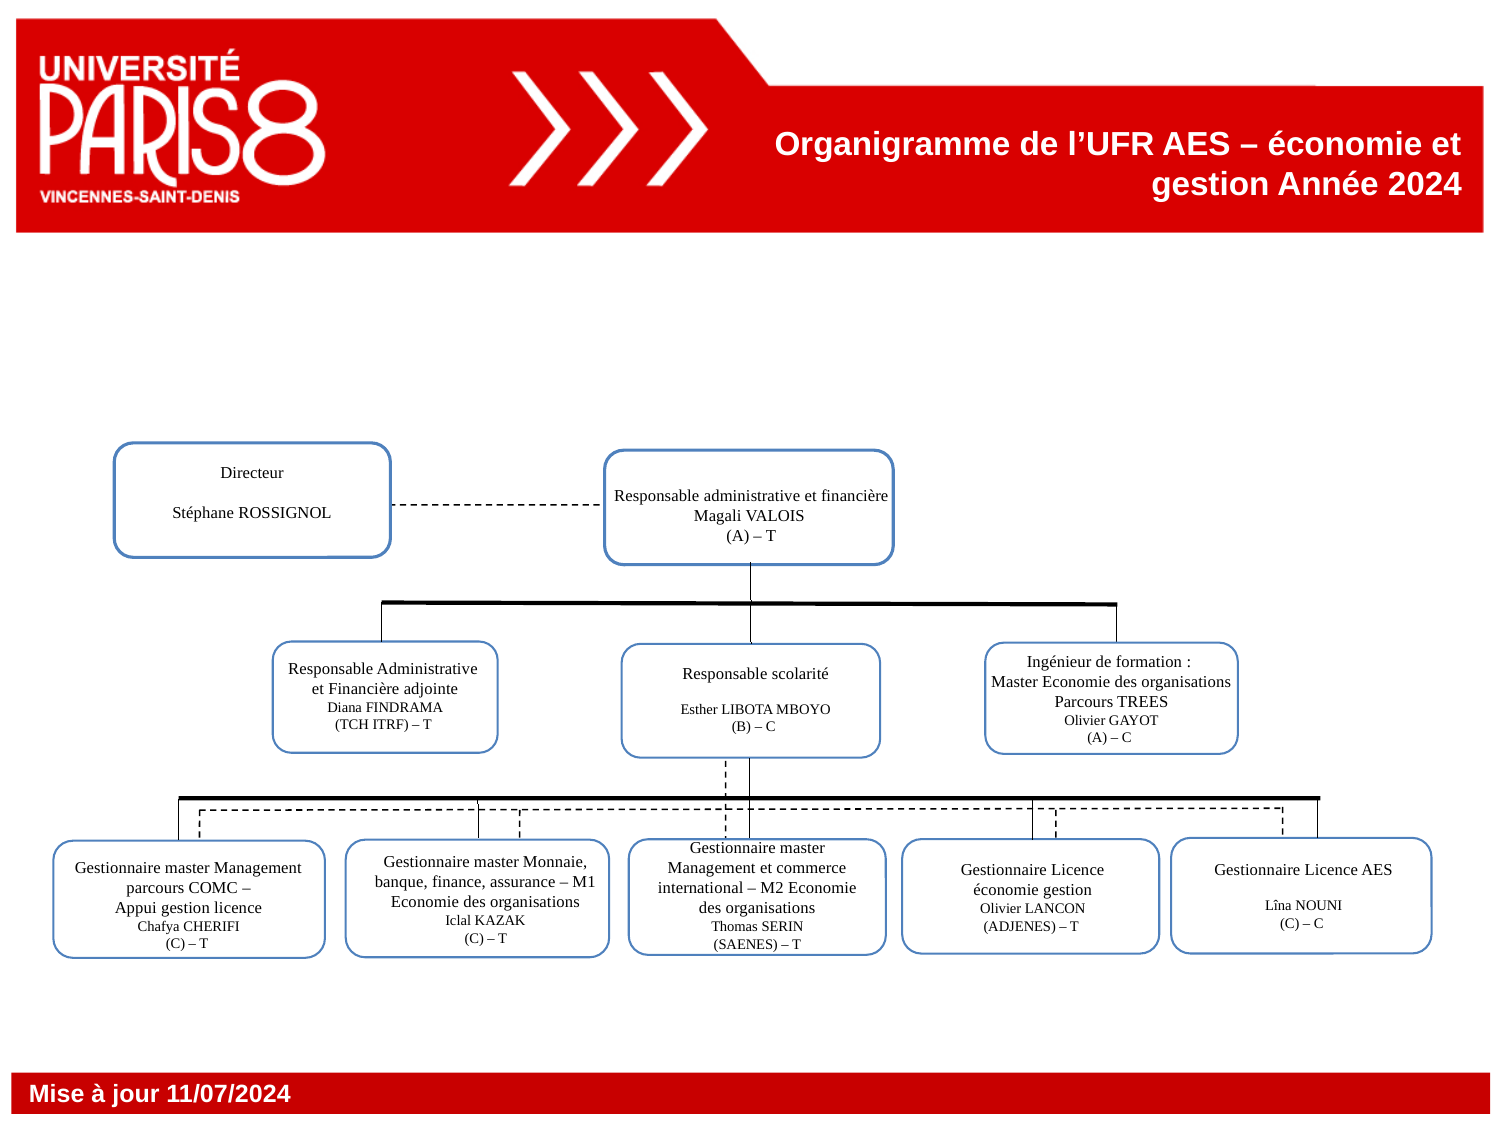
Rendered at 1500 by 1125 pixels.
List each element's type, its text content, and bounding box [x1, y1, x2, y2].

text_box [275, 641, 495, 650]
text_box [604, 450, 894, 477]
text_box [605, 552, 893, 565]
text_box Gestionnaire Licence économie gestion Olivier LANCON (ADJENES) – T [919, 851, 1147, 942]
text_box Ingénieur de formation : Master Economie des organisations Parcours TREES Olivier GAYOT (A) – C [985, 642, 1238, 754]
text_box [345, 844, 353, 953]
text_box Responsable administrative et financière Magali VALOIS (A) – T [598, 477, 905, 552]
text_box Gestionnaire master Management et commerce international – M2 Economie des organisations Thomas SERIN (SAENES) – T [630, 829, 884, 977]
text_box Responsable scolarité Esther LIBOTA MBOYO (B) – C [627, 655, 884, 760]
text_box Gestionnaire master Monnaie, banque, finance, assurance – M1 Economie des organisations Iclal KAZAK (C) – T [353, 843, 618, 971]
text_box Gestionnaire Licence AES Lîna NOUNI (C) – C [1180, 851, 1428, 939]
text_box [273, 740, 497, 753]
text_box Directeur Stéphane ROSSIGNOL [150, 454, 355, 567]
text_box [57, 840, 322, 849]
picture [0, 1, 1500, 234]
text_box [621, 643, 879, 752]
text_box [114, 442, 391, 558]
text_box Organigramme de l’UFR AES – économie et gestion Année 2024 [759, 114, 1477, 177]
text_box Responsable Administrative et Financière adjointe Diana FINDRAMA (TCH ITRF) – T [269, 650, 502, 740]
text_box Gestionnaire master Management parcours COMC – Appui gestion licence Chafya CHERIFI (C) – T [51, 849, 326, 977]
text_box [1171, 837, 1432, 954]
text_box [354, 839, 601, 843]
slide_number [14, 1072, 365, 1112]
text_box [902, 839, 1160, 954]
